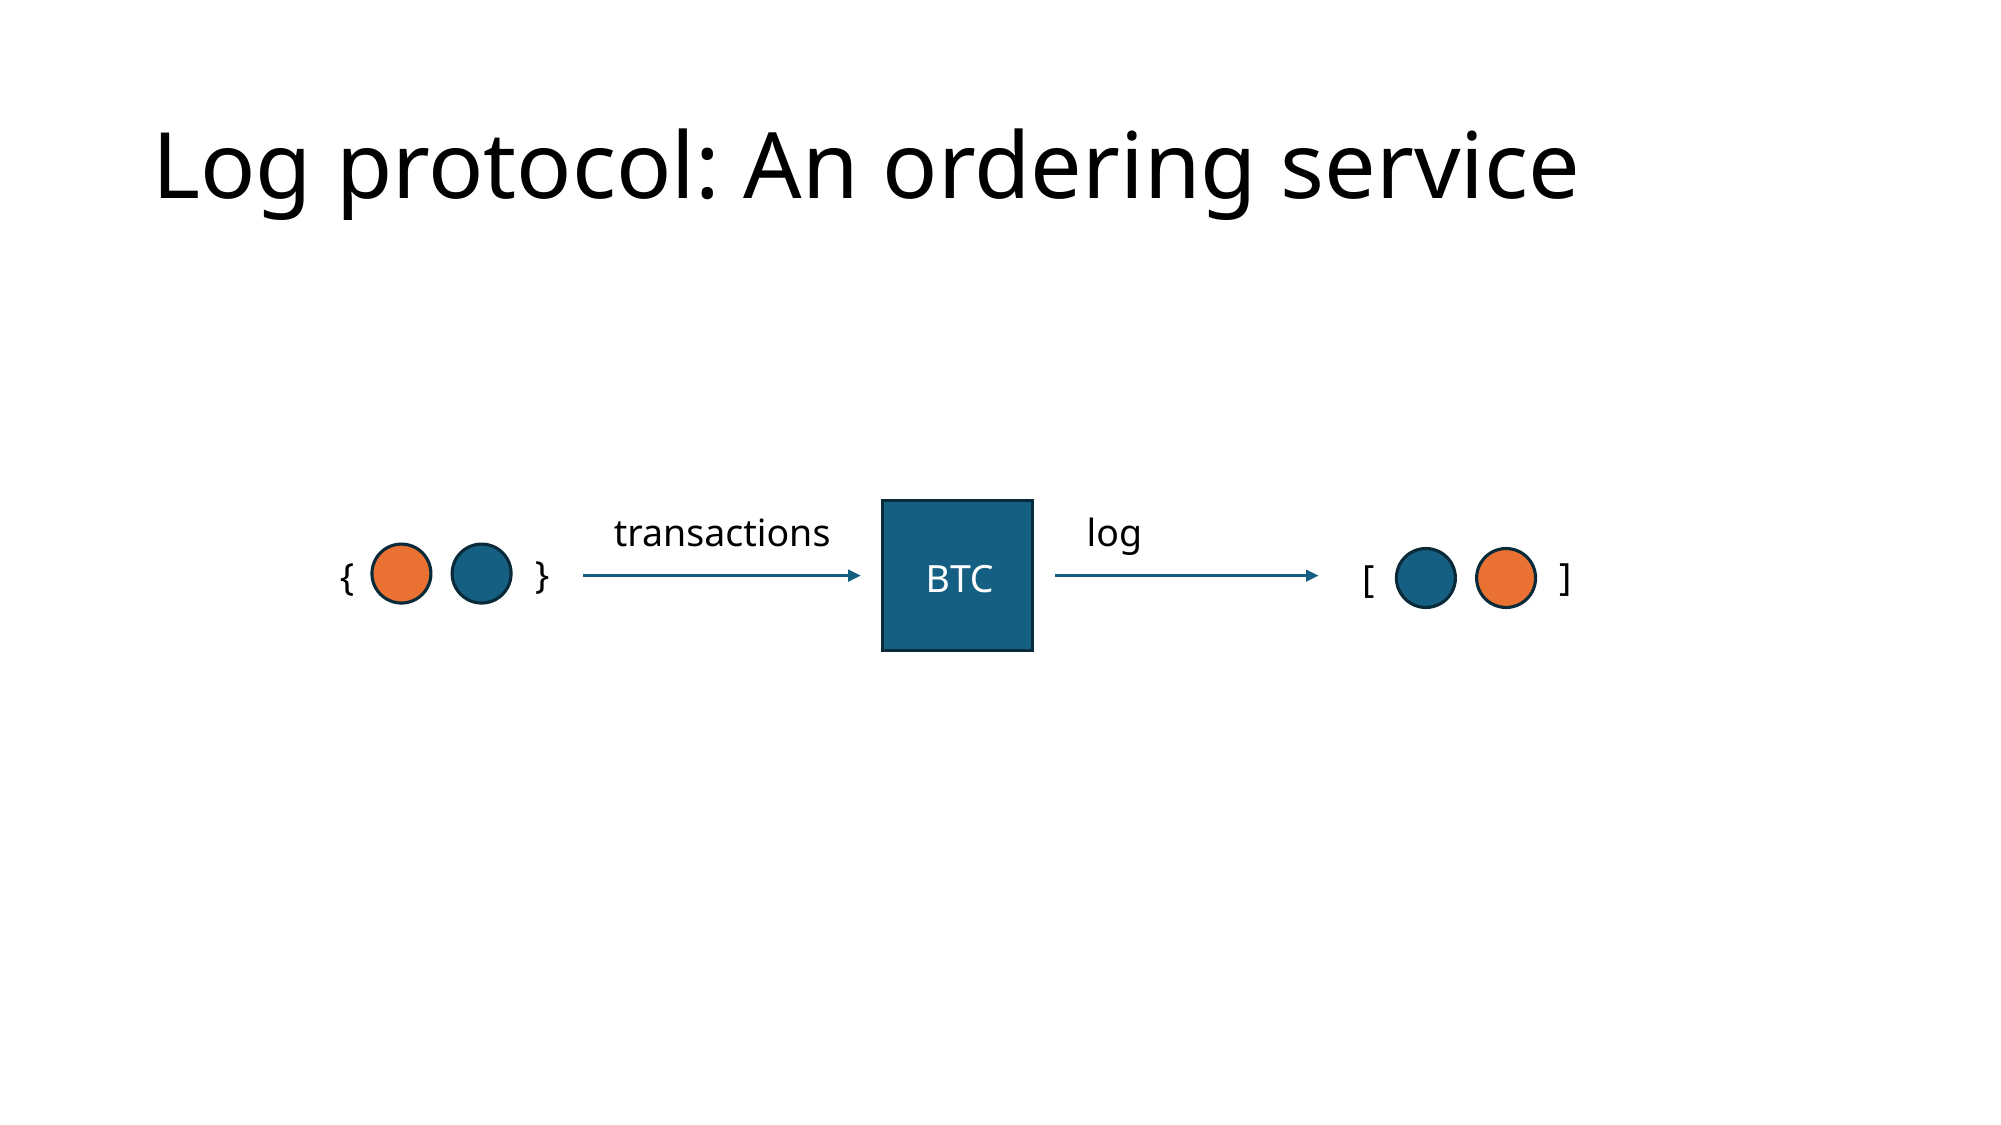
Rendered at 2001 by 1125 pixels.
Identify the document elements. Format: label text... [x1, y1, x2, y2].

text_box [881, 499, 1034, 652]
text_box [1475, 546, 1538, 610]
text_box [ [1347, 547, 1389, 608]
text_box } [520, 543, 565, 604]
text_box [370, 542, 433, 605]
text_box [450, 542, 513, 605]
text_box ] [1544, 545, 1587, 606]
text_box log [1071, 501, 1157, 562]
text_box [1394, 546, 1457, 610]
text_box transactions [599, 501, 846, 562]
text_box BTC [910, 547, 1009, 608]
title Log protocol: An ordering service [137, 59, 1863, 278]
text_box { [325, 545, 370, 606]
